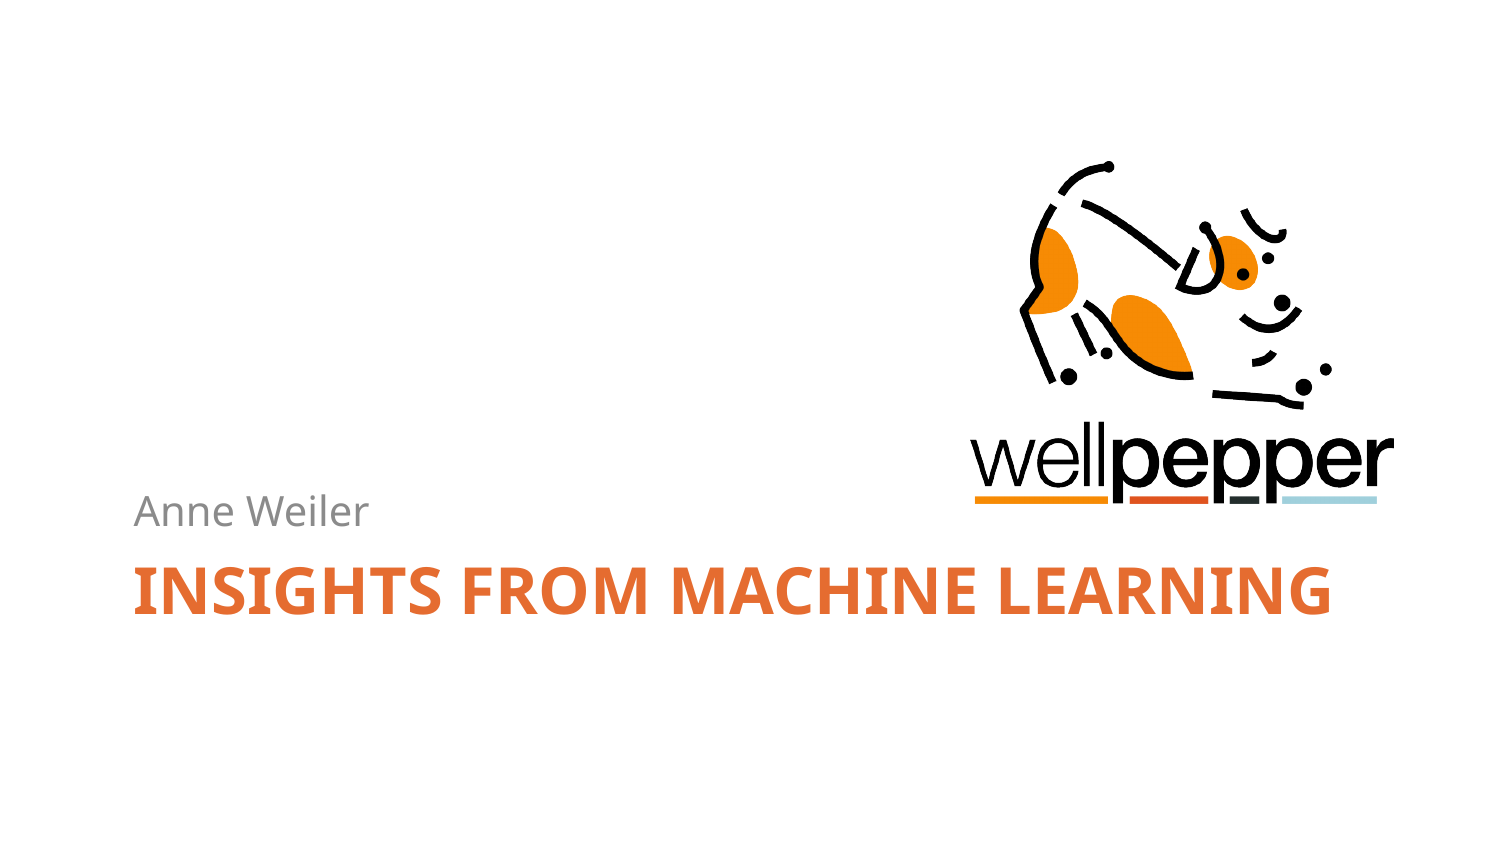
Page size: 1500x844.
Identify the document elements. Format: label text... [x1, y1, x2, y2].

title Insights from Machine Learning [118, 543, 1394, 710]
list Anne Weiler [118, 357, 1394, 543]
picture [970, 161, 1394, 357]
